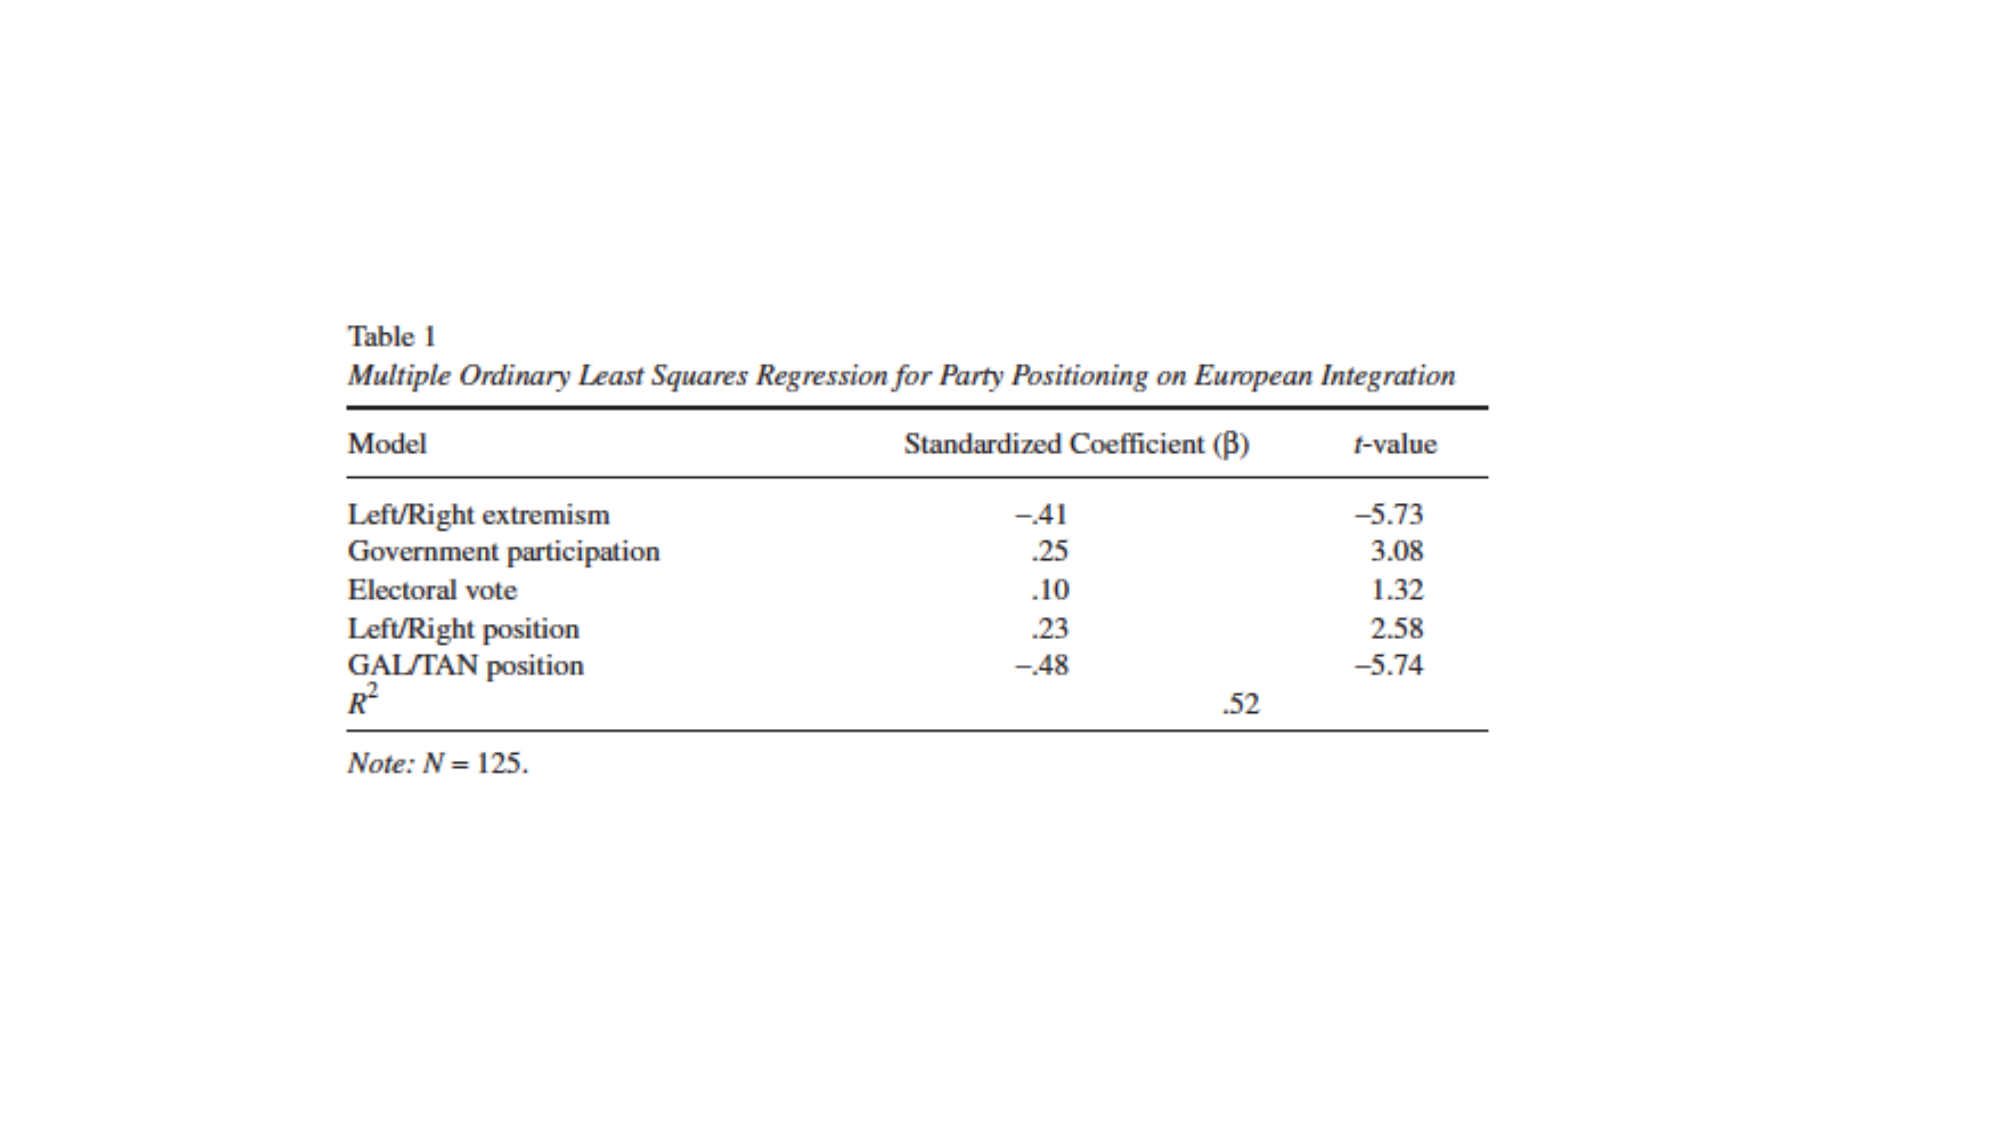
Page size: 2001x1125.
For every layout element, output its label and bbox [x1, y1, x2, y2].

list [297, 292, 1651, 833]
